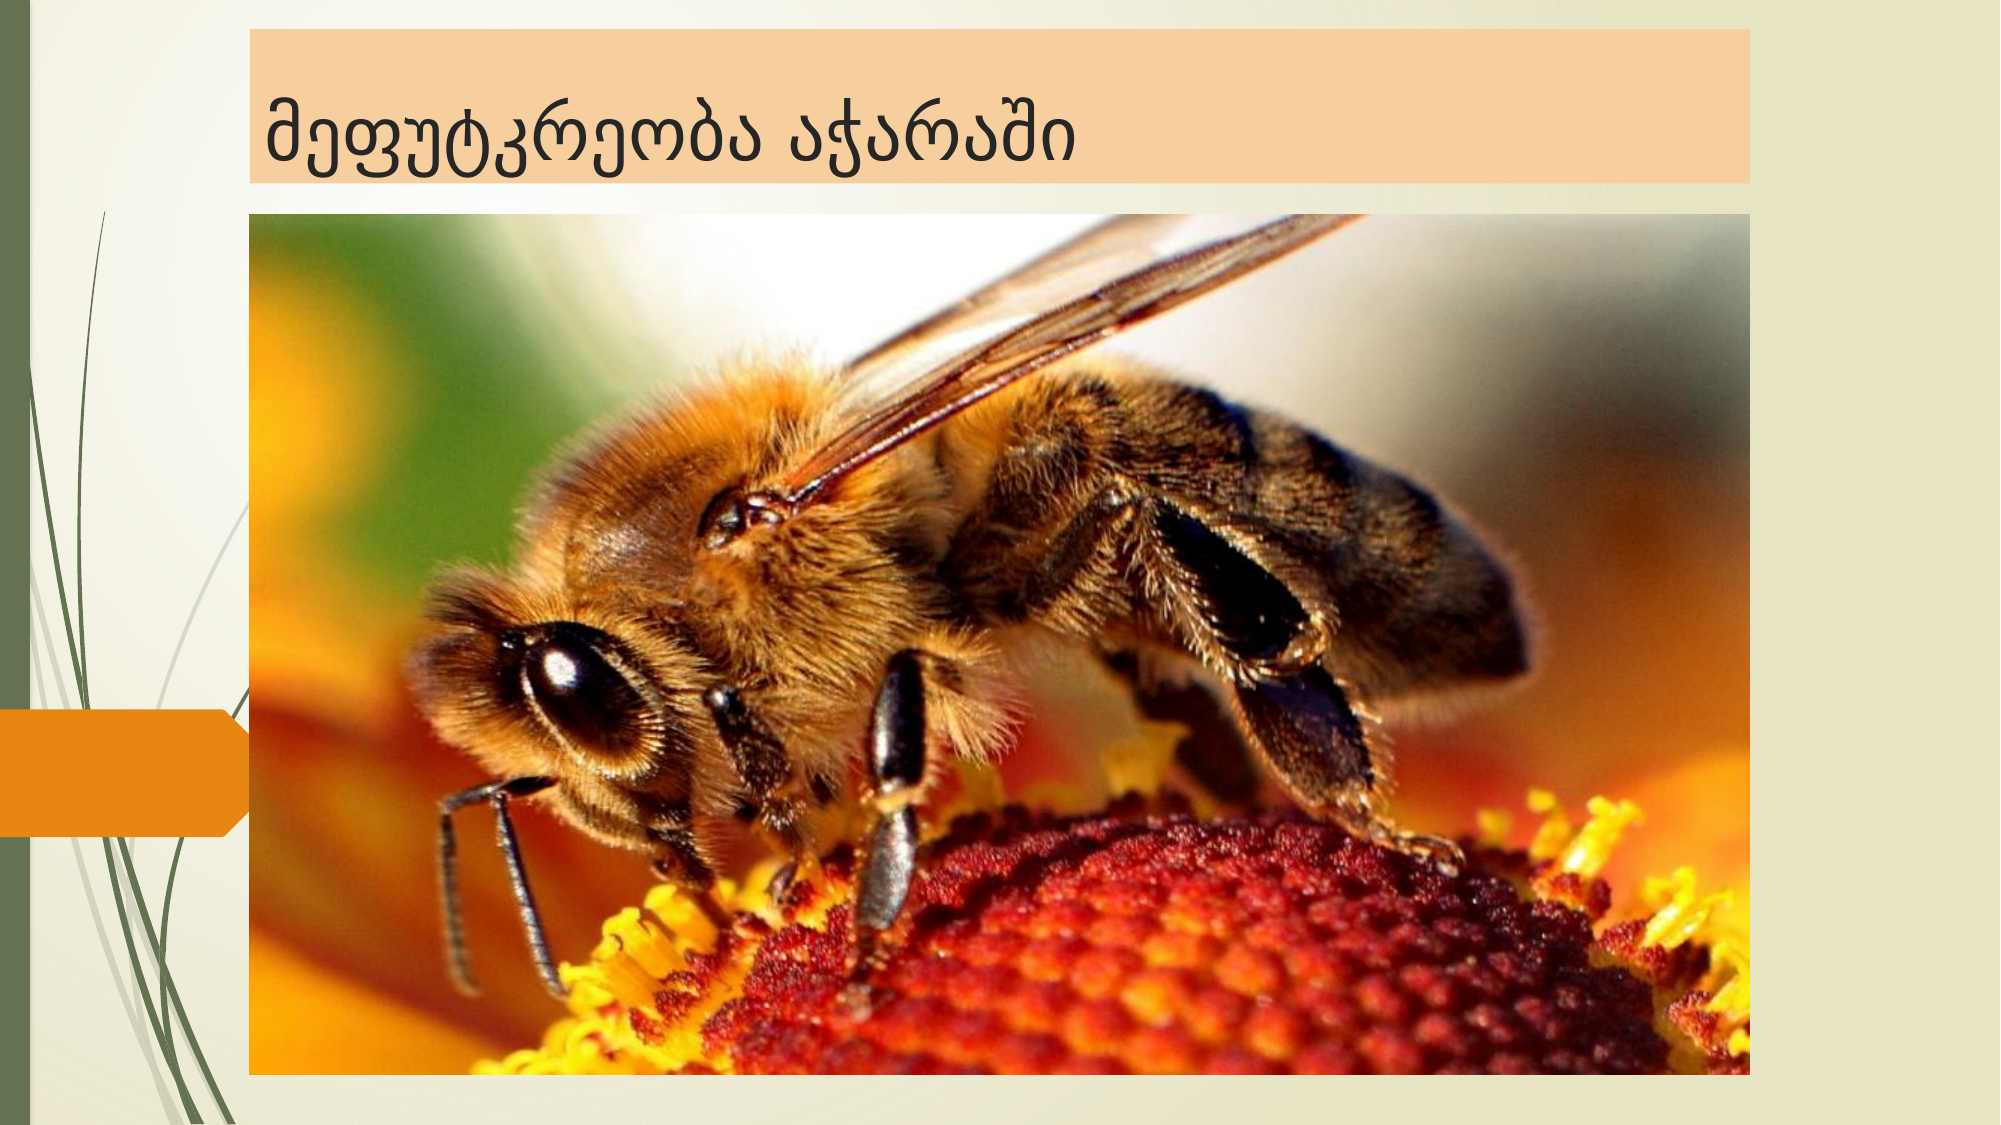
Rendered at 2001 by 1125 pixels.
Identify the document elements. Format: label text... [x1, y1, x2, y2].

picture [249, 213, 1751, 1075]
title მეფუტკრეობა აჭარაში [249, 29, 1750, 184]
